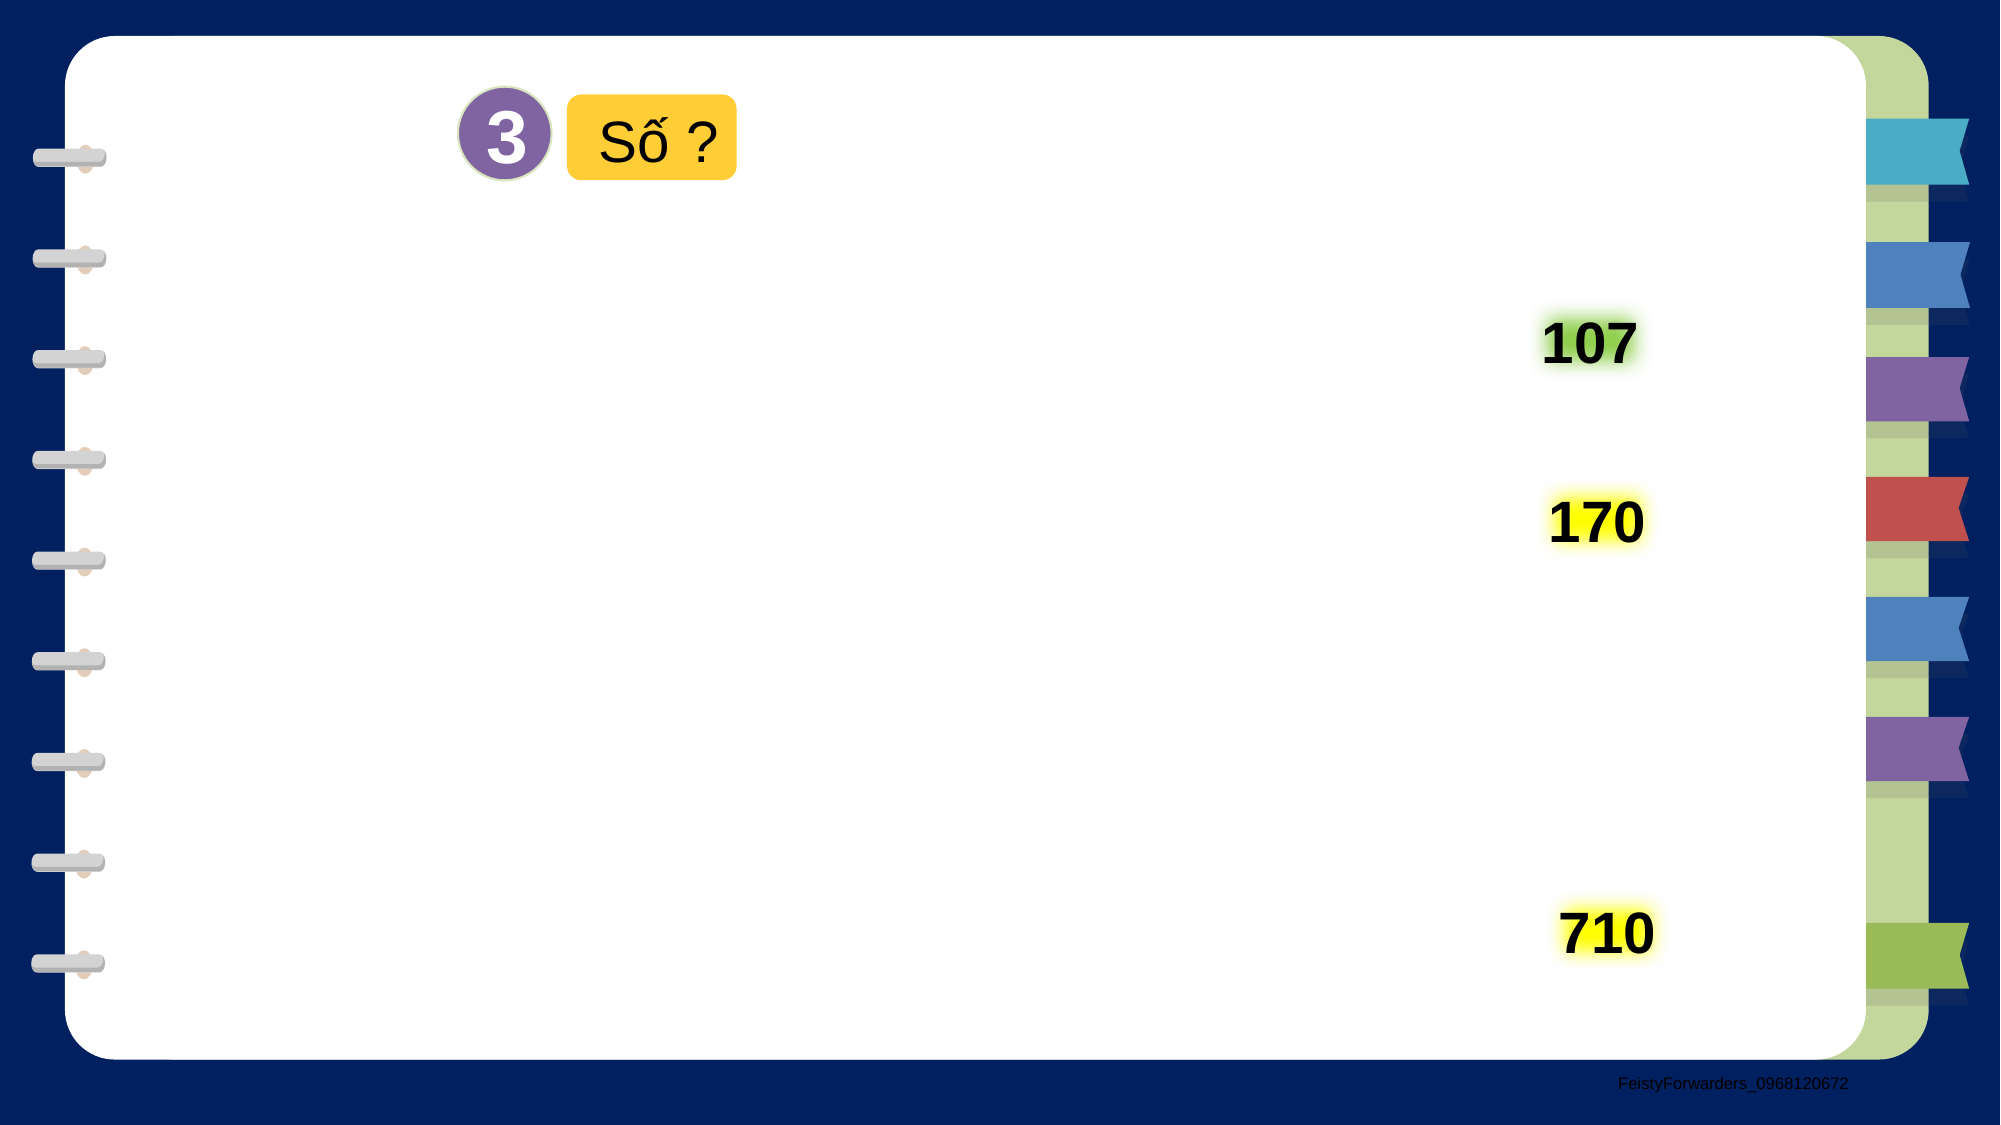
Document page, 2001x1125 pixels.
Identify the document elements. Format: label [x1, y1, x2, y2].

picture [166, 201, 1714, 1039]
text_box [457, 86, 1591, 183]
